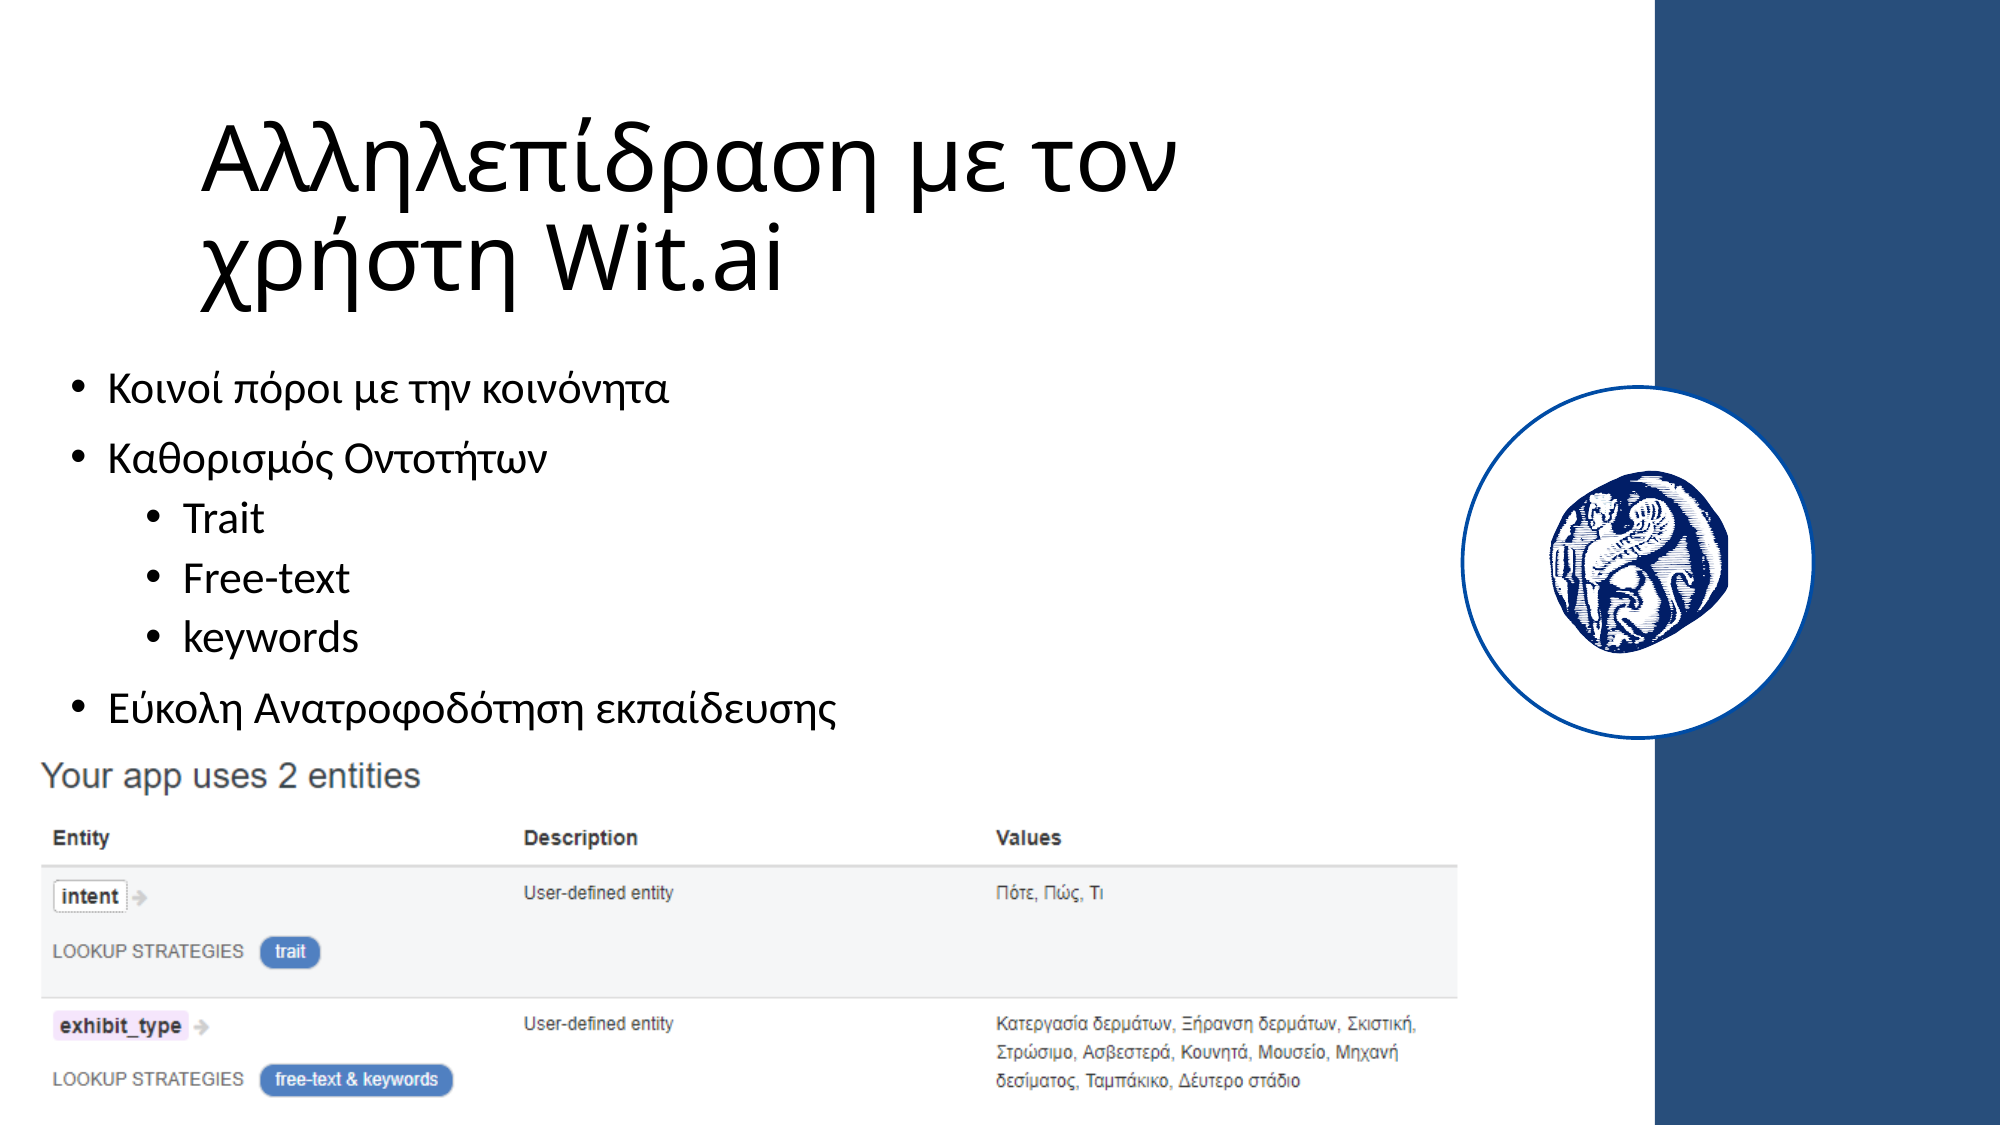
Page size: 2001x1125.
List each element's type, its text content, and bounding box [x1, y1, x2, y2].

picture [1547, 468, 1729, 657]
picture [37, 737, 1480, 1119]
text_box Κοινοί πόροι με την κοινόνητα Καθορισμός Οντοτήτων Trait Free-text keywords Εύκολη Ανατροφοδότηση εκπαίδευσης [55, 356, 1462, 708]
title Αλληλεπίδραση με τον χρήστη Wit.ai [186, 102, 1413, 321]
text_box [1654, 0, 2000, 1125]
text_box [1462, 385, 1815, 740]
